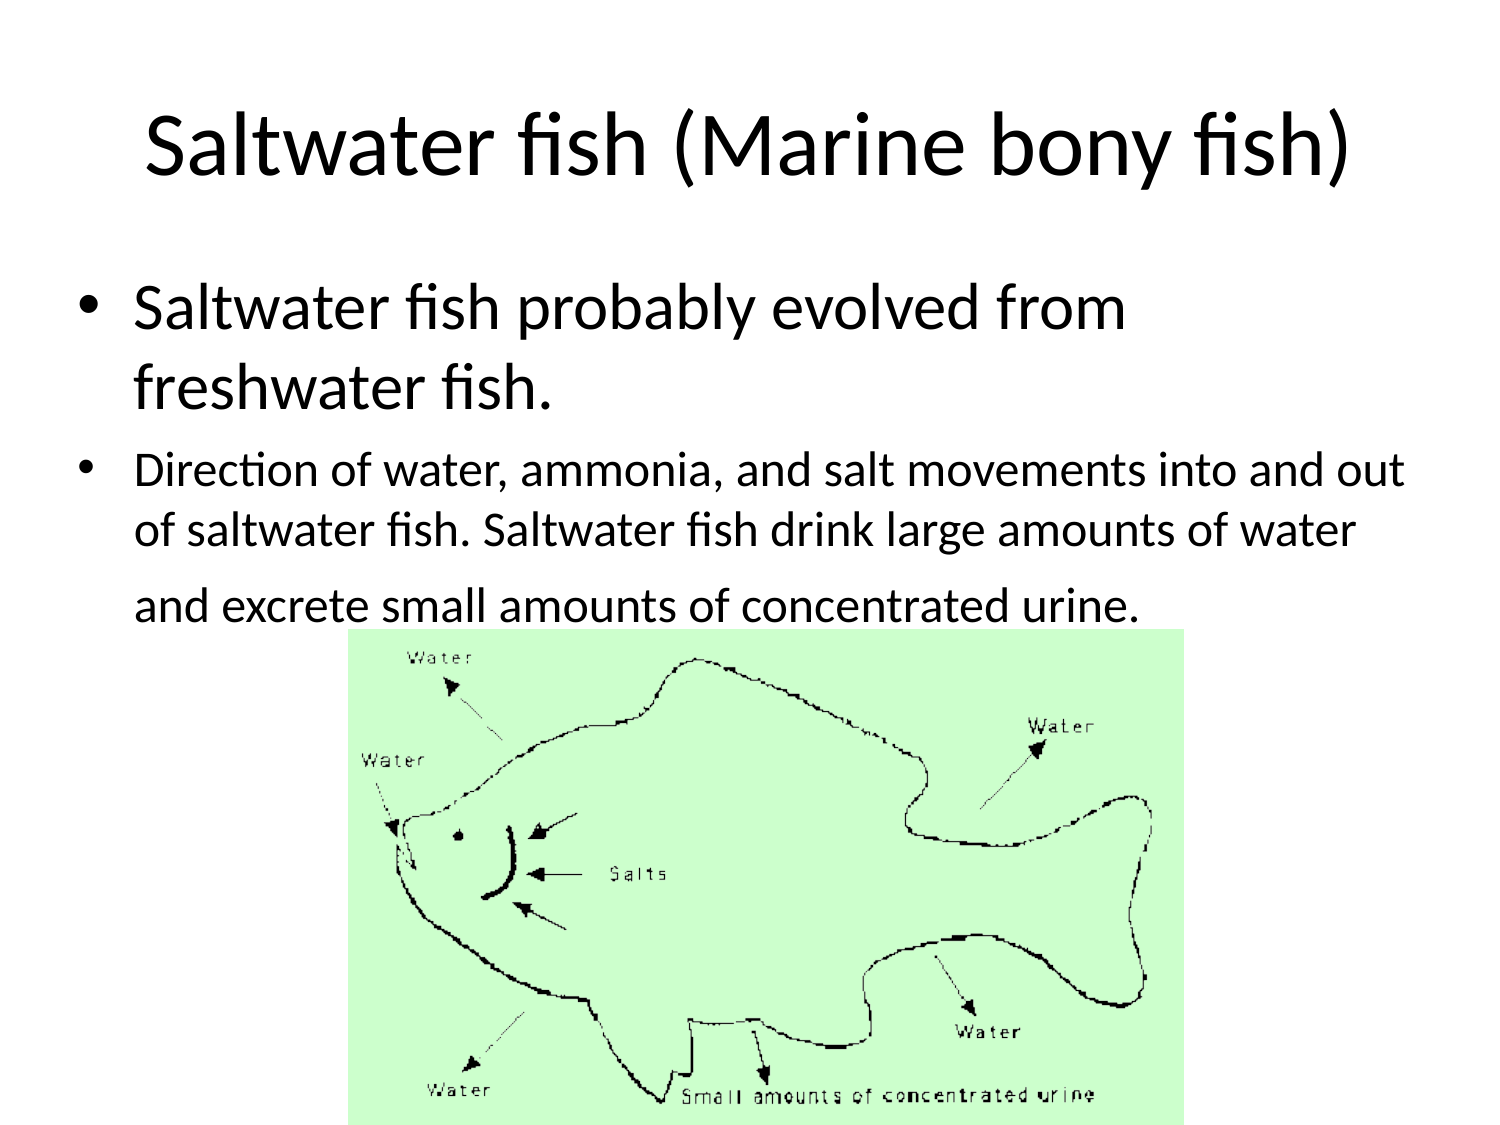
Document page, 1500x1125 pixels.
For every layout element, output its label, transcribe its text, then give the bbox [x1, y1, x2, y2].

list Saltwater fish probably evolved from freshwater fish. Direction of water, ammonia, and salt movements into and out of saltwater fish. Saltwater fish drink large amounts of water and excrete small amounts of concentrated urine. [62, 255, 1450, 1050]
picture [348, 628, 1185, 1125]
title Saltwater fish (Marine bony fish) [75, 45, 1425, 233]
